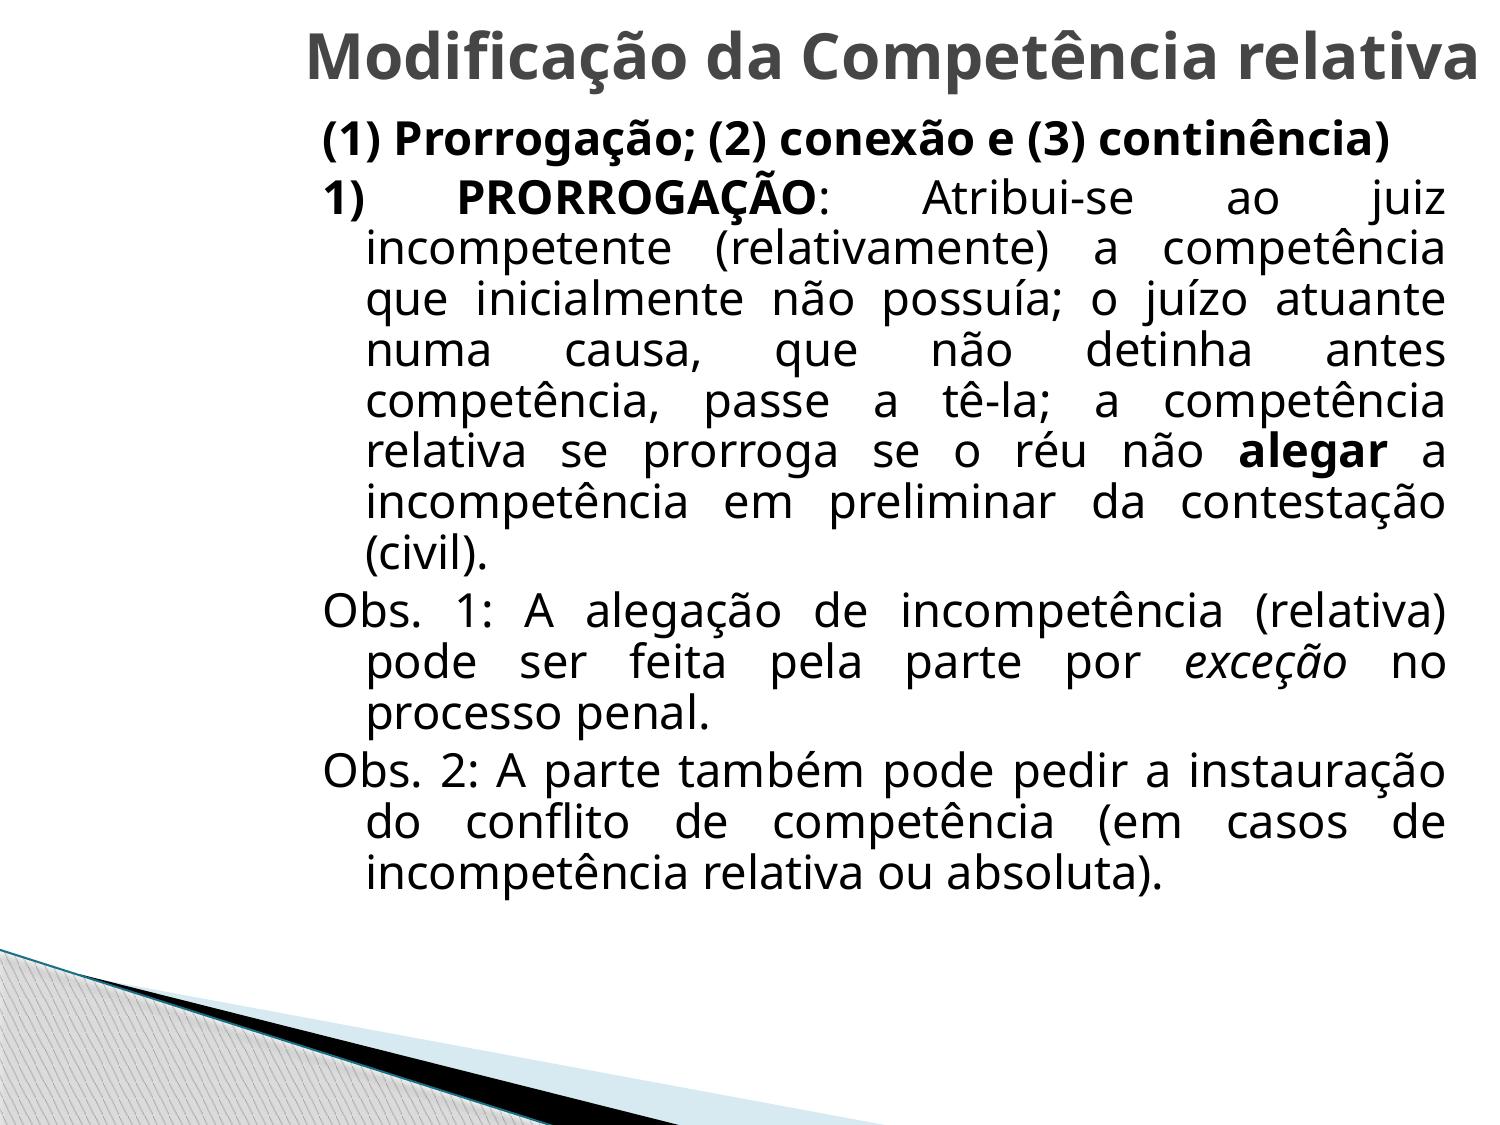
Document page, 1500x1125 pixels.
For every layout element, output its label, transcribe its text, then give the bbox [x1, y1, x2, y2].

title Modificação da Competência relativa [289, 0, 1500, 108]
list (1) Prorrogação; (2) conexão e (3) continência) 1) PRORROGAÇÃO: Atribui-se ao juiz incompetente (relativamente) a competência que inicialmente não possuía; o juízo atuante numa causa, que não detinha antes competência, passe a tê-la; a competência relativa se prorroga se o réu não alegar a incompetência em preliminar da contestação (civil). Obs. 1: A alegação de incompetência (relativa) pode ser feita pela parte por exceção no processo penal. Obs. 2: A parte também pode pedir a instauração do conflito de competência (em casos de incompetência relativa ou absoluta). [289, 108, 1463, 923]
